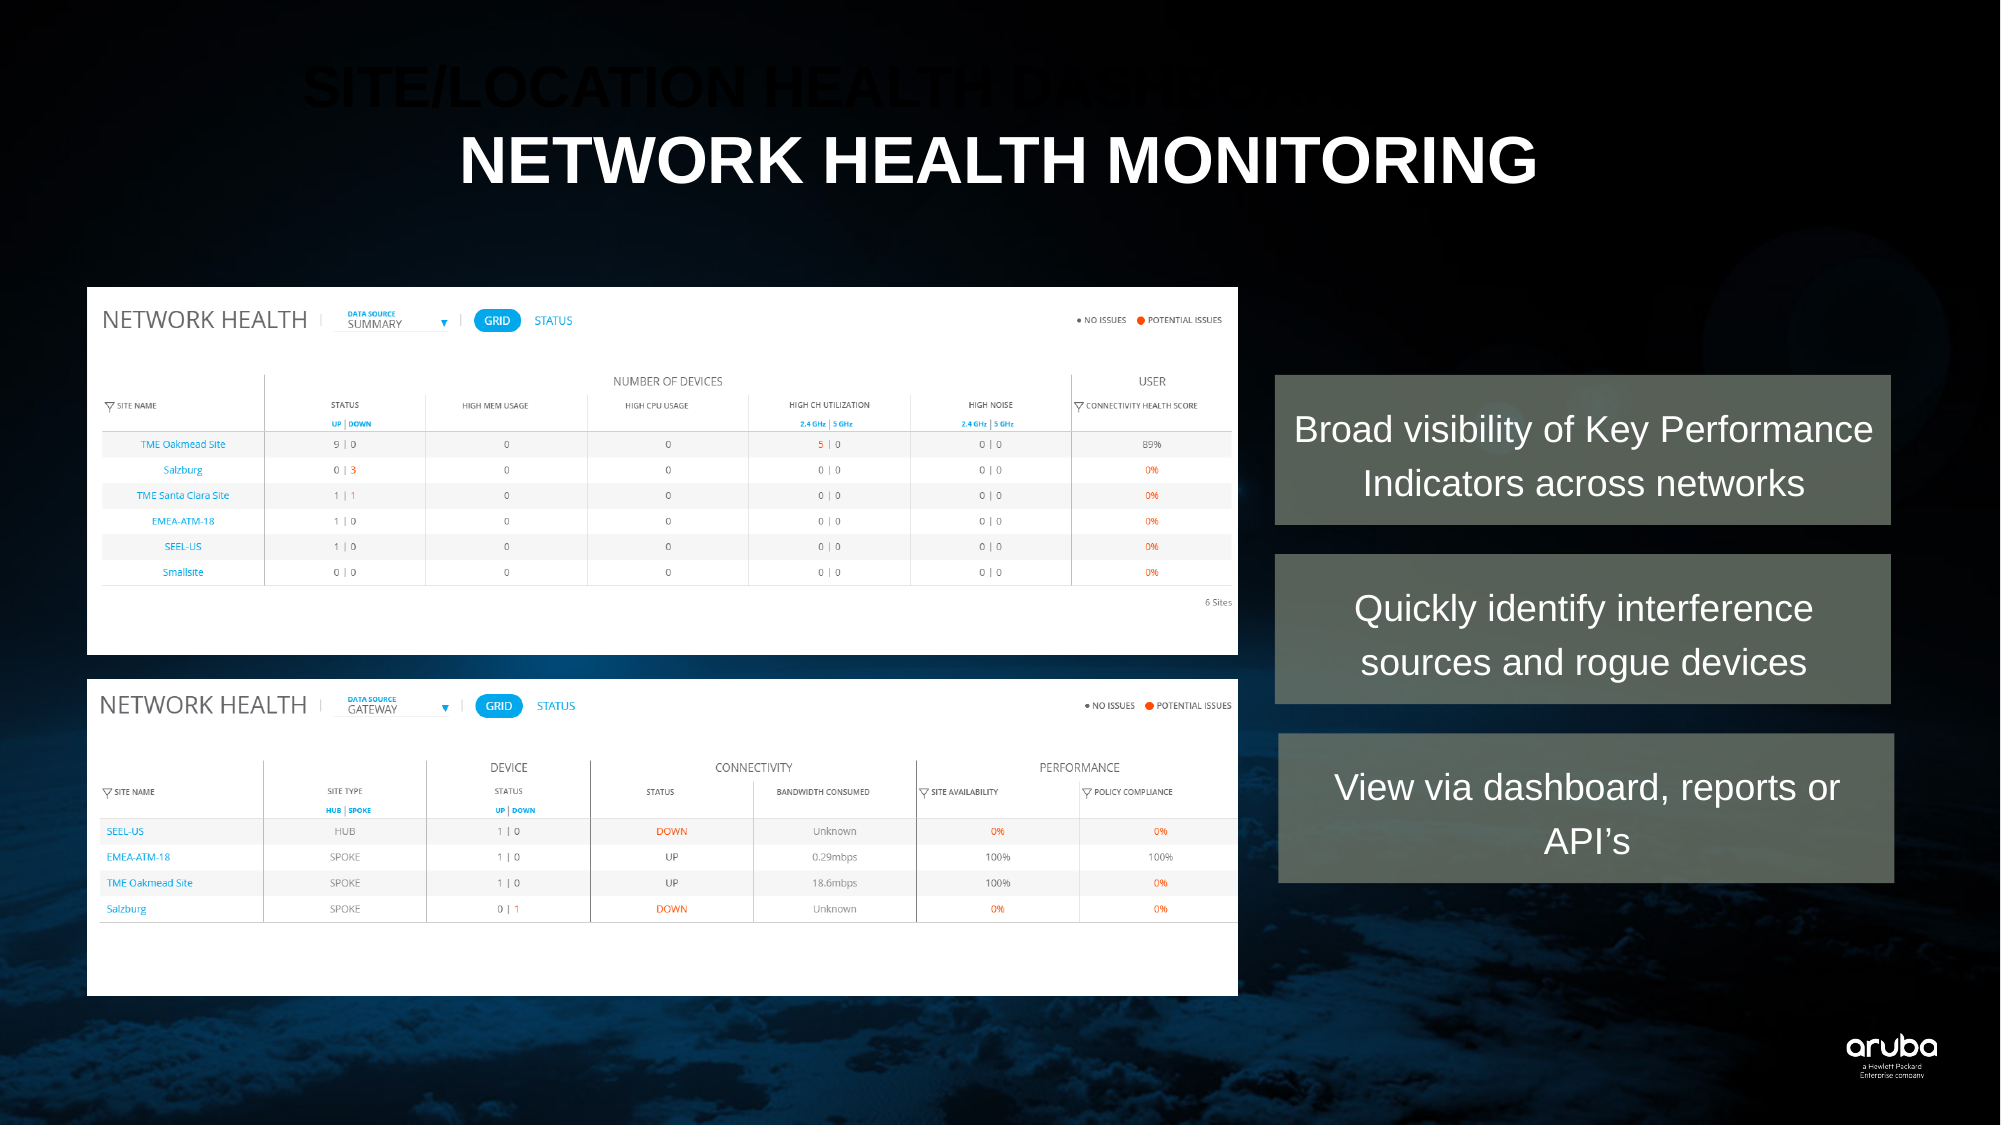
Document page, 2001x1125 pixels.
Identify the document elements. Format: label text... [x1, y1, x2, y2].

title NETWORK HEALTH MONITORING [0, 0, 2000, 324]
text_box View via dashboard, reports or API’s [1276, 731, 1896, 885]
picture [0, 0, 2001, 1125]
text_box Quickly identify interference sources and rogue devices [1273, 552, 1893, 706]
text_box SITE/LOCATION HEALTH DASHBOARD [287, 49, 1913, 190]
text_box Broad visibility of Key Performance Indicators across networks [1273, 373, 1893, 527]
